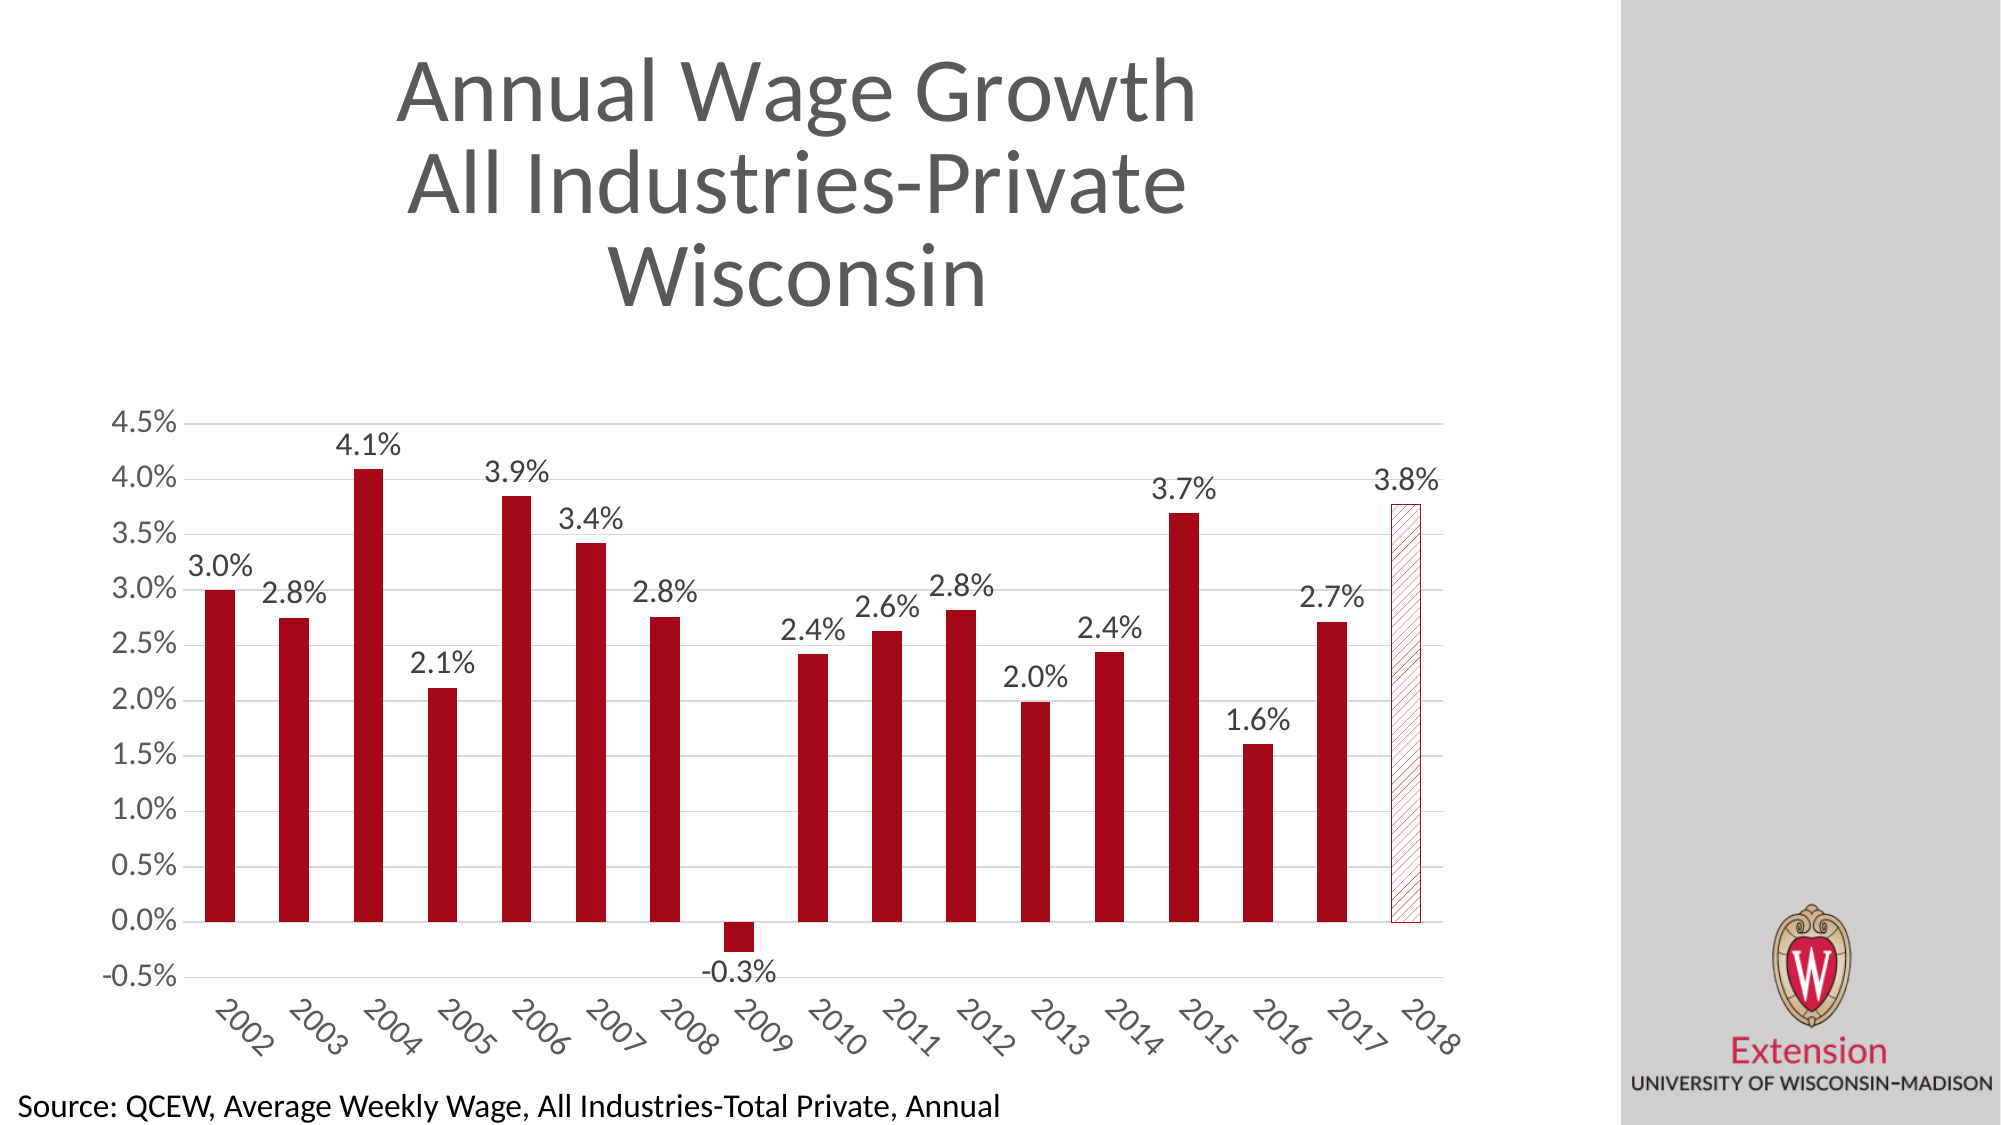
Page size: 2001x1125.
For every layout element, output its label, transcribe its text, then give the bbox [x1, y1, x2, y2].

chart [73, 25, 1496, 1086]
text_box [1375, 0, 2000, 1125]
text_box Source: QCEW, Average Weekly Wage, All Industries-Total Private, Annual [0, 1076, 1065, 1125]
